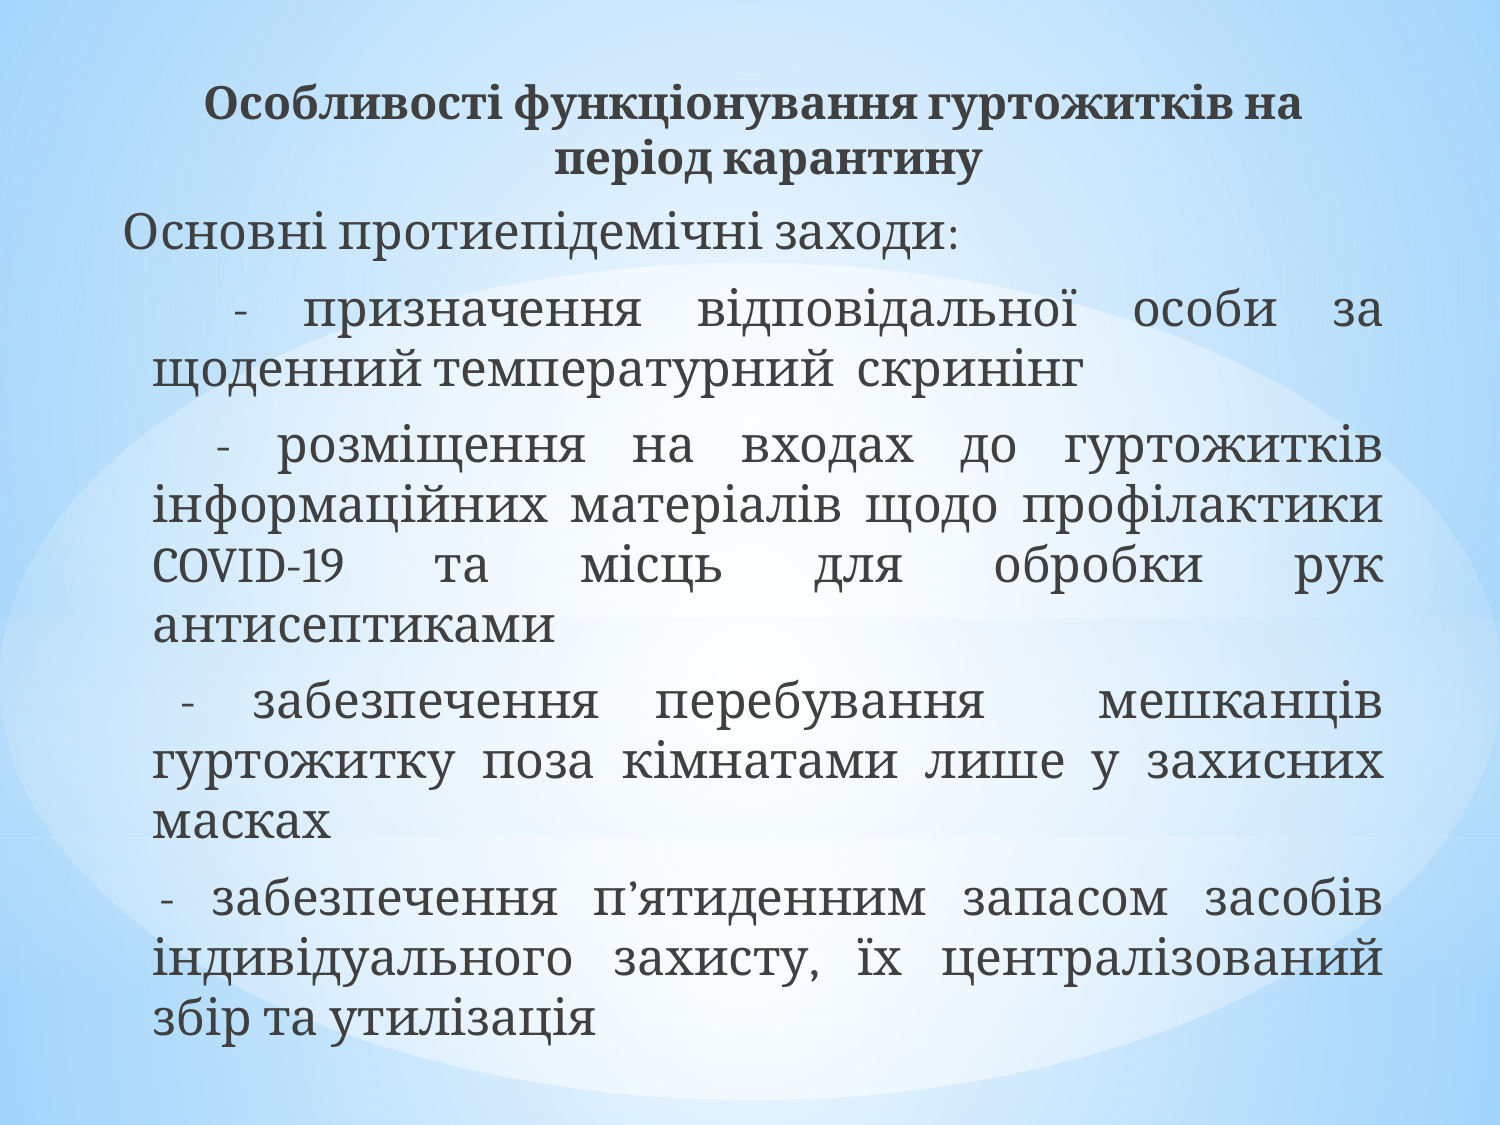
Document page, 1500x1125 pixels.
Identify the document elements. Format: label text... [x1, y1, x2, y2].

list Особливості функціонування гуртожитків на період карантину Основні протиепідемічні заходи: - призначення відповідальної особи за щоденний температурний скринінг - розміщення на входах до гуртожитків інформаційних матеріалів щодо профілактики COVID-19 та місць для обробки рук антисептиками - забезпечення перебування мешканців гуртожитку поза кімнатами лише у захисних масках - забезпечення п’ятиденним запасом засобів індивідуального захисту, їх централізований збір та утилізація [100, 66, 1400, 1024]
